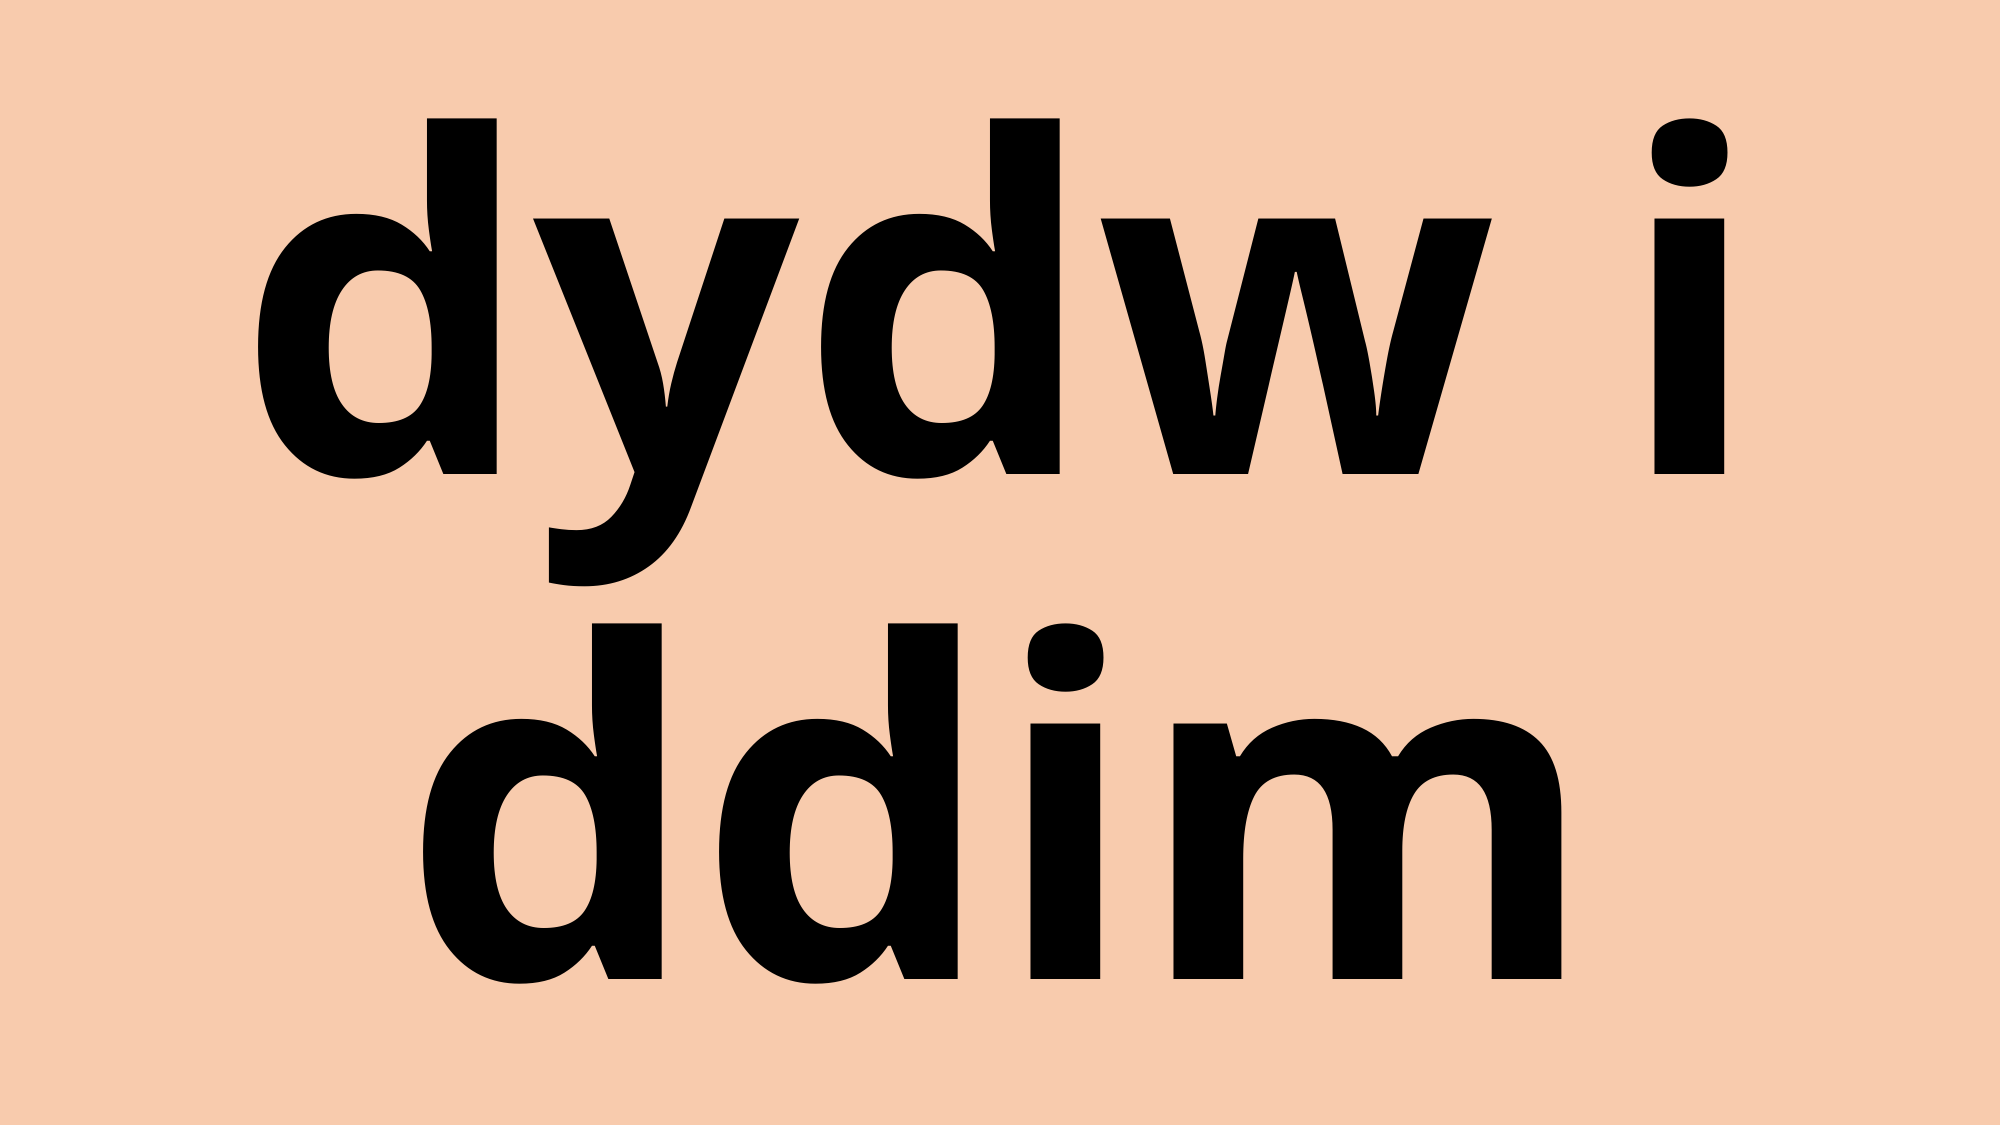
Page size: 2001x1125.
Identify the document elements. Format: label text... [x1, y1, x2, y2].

title dydw i ddim [0, 59, 2000, 1091]
